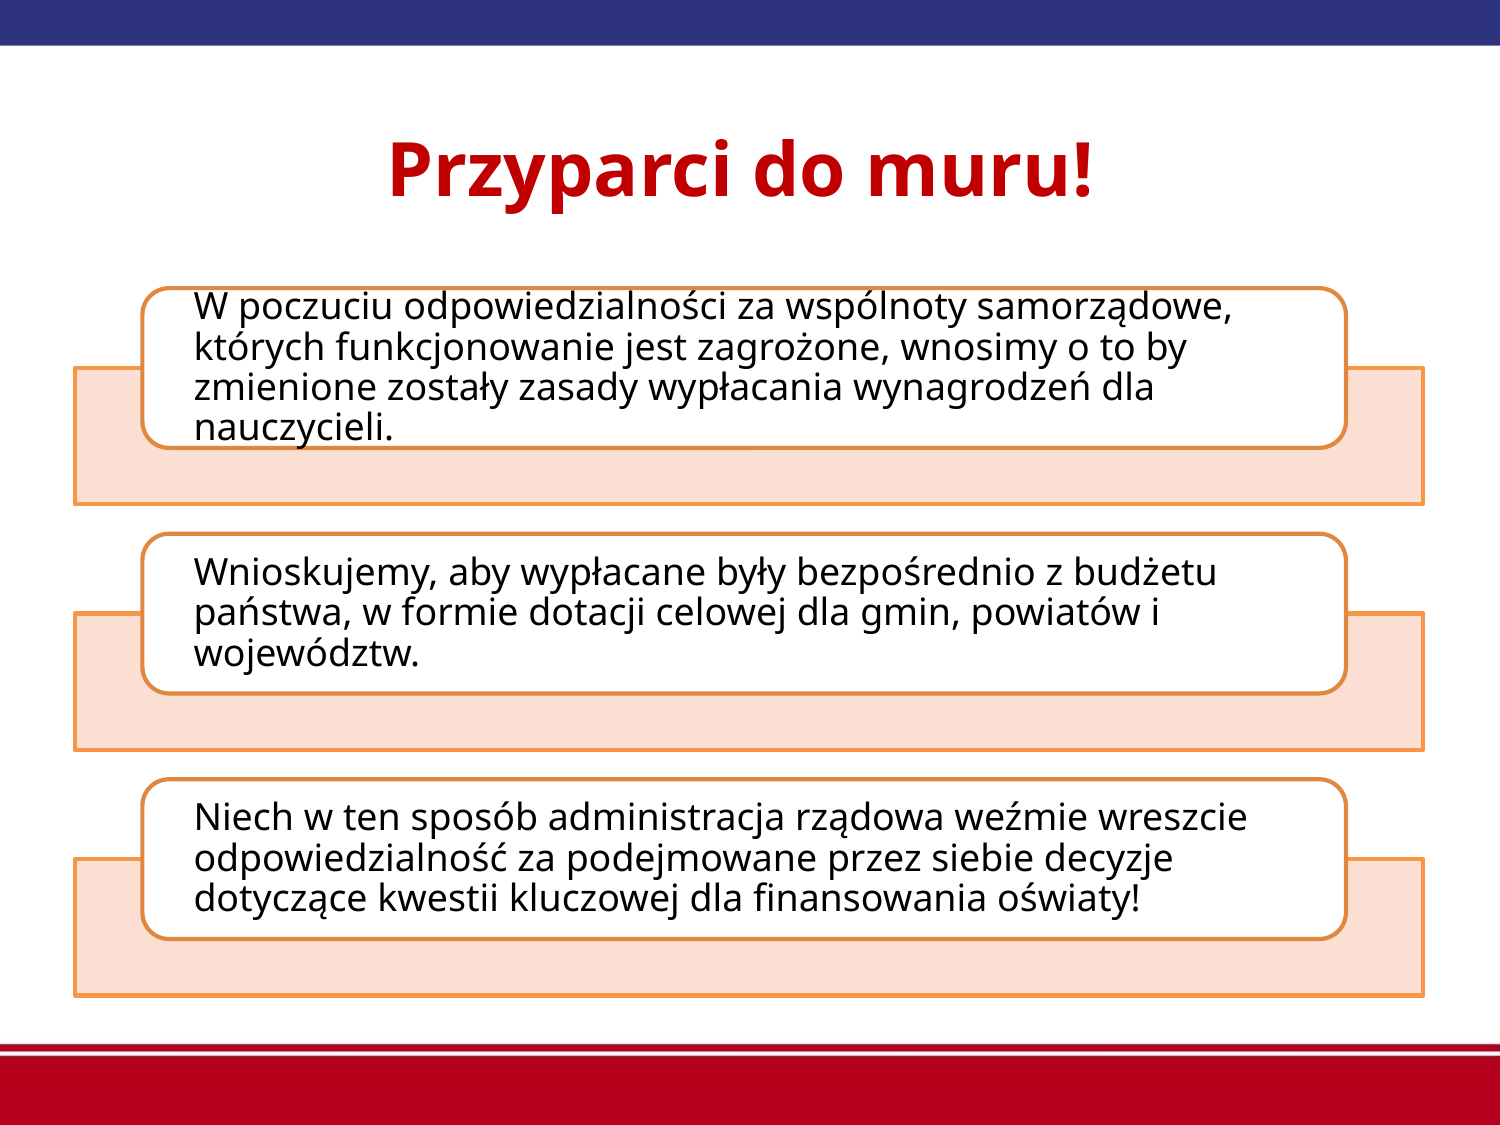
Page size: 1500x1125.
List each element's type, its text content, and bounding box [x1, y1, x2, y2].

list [74, 278, 1424, 1006]
title Przyparci do muru! [76, 66, 1424, 268]
picture [0, 0, 1500, 1125]
